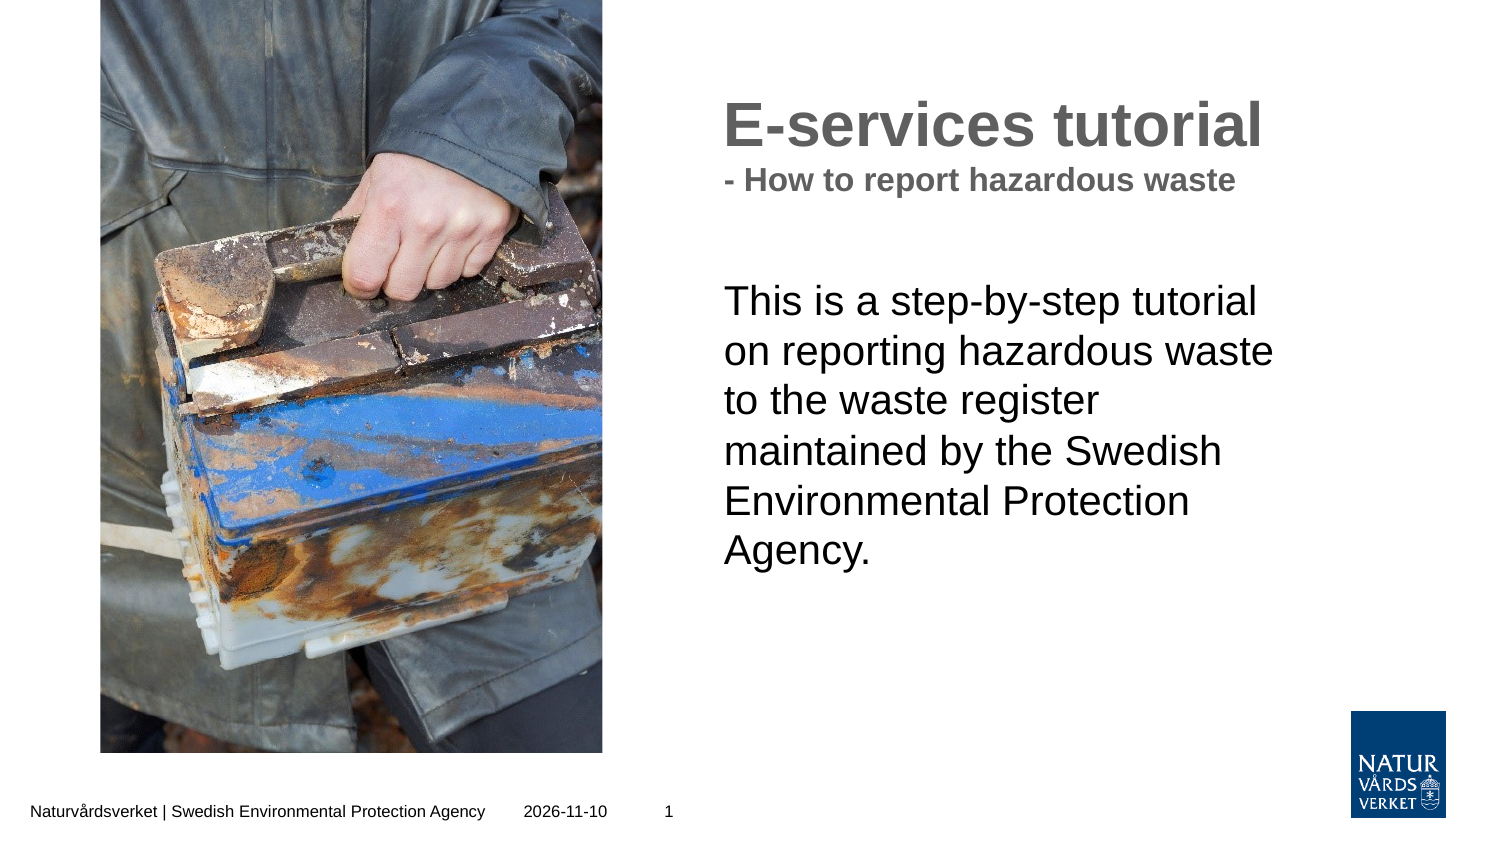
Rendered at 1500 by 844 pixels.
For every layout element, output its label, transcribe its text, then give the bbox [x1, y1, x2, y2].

title E-services tutorial - How to report hazardous waste [708, 76, 1300, 254]
list This is a step-by-step tutorial on reporting hazardous waste to the waste register maintained by the Swedish Environmental Protection Agency. [708, 265, 1314, 709]
slide_number 1 [629, 795, 689, 827]
picture [100, 0, 603, 754]
picture [1351, 711, 1446, 818]
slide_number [514, 795, 629, 827]
footer Naturvårdsverket | Swedish Environmental Protection Agency [15, 795, 514, 827]
